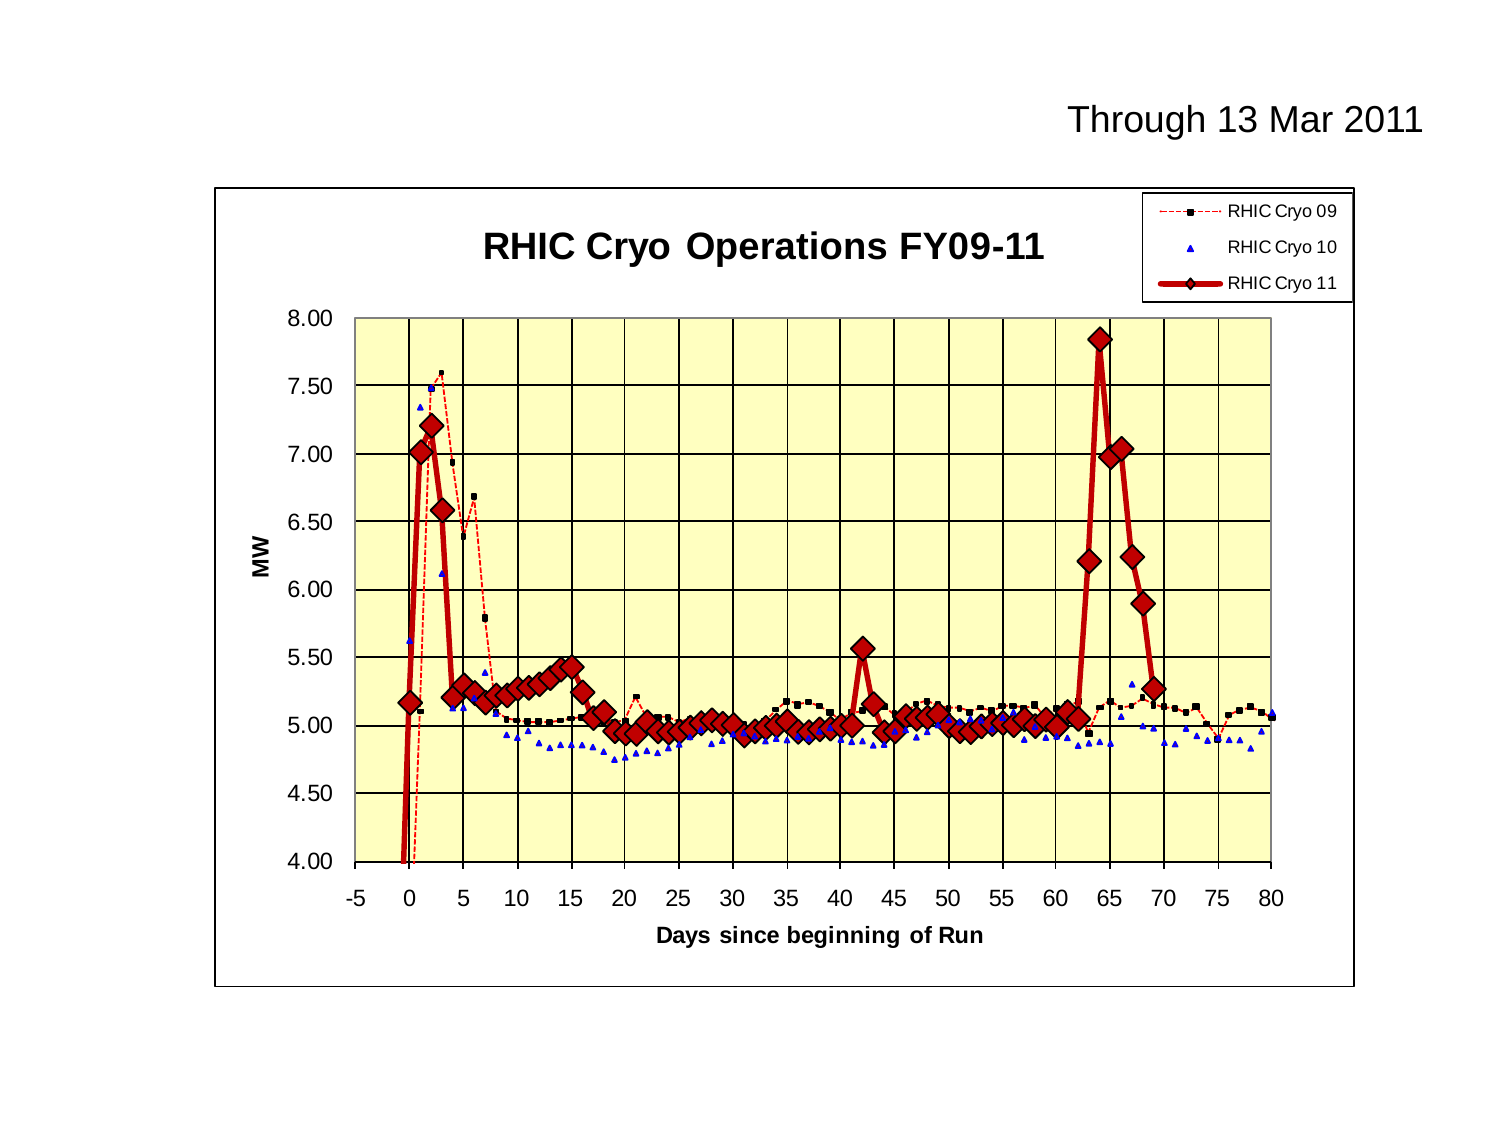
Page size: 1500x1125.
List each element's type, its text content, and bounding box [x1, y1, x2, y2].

picture [212, 184, 1356, 988]
text_box Through 13 Mar 2011 [1052, 87, 1439, 148]
